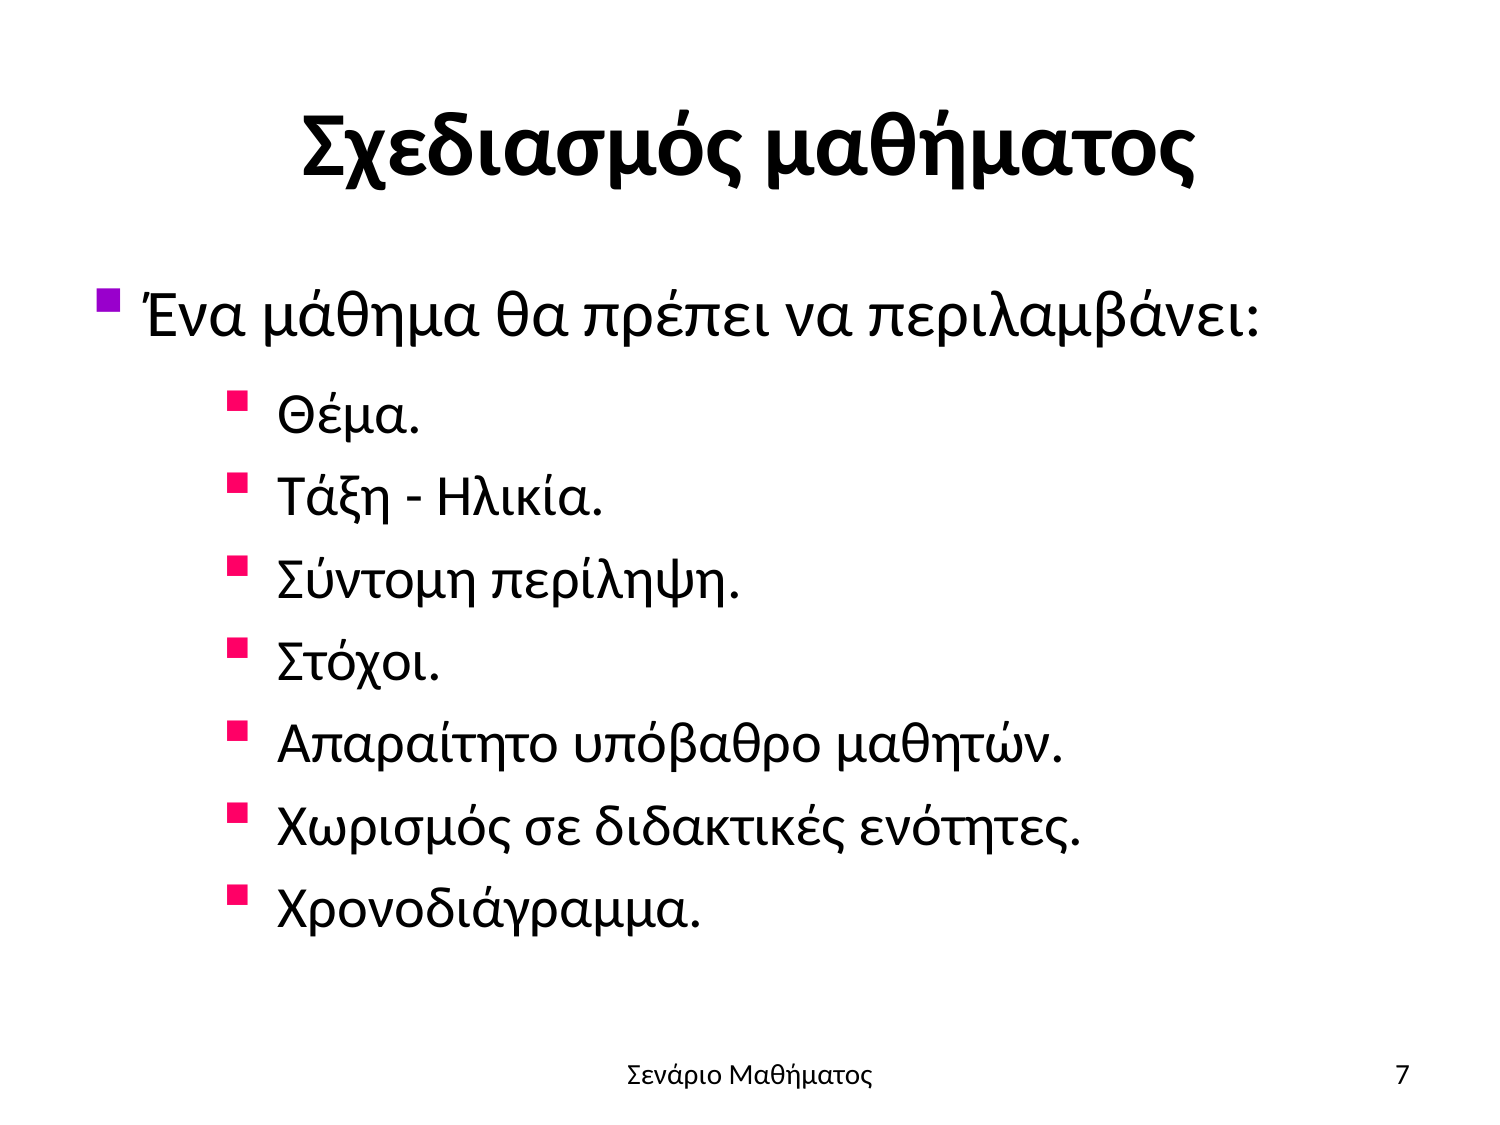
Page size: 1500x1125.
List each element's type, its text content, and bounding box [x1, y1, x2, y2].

title Σχεδιασμός μαθήματος [75, 45, 1425, 233]
list Ένα μάθημα θα πρέπει να περιλαμβάνει: Θέμα. Τάξη - Ηλικία. Σύντομη περίληψη. Στόχοι. Απαραίτητο υπόβαθρο μαθητών. Χωρισμός σε διδακτικές ενότητες. Χρονοδιάγραμμα. [75, 262, 1425, 1005]
footer Σενάριο Μαθήματος [512, 1042, 988, 1103]
slide_number 7 [1074, 1042, 1425, 1103]
